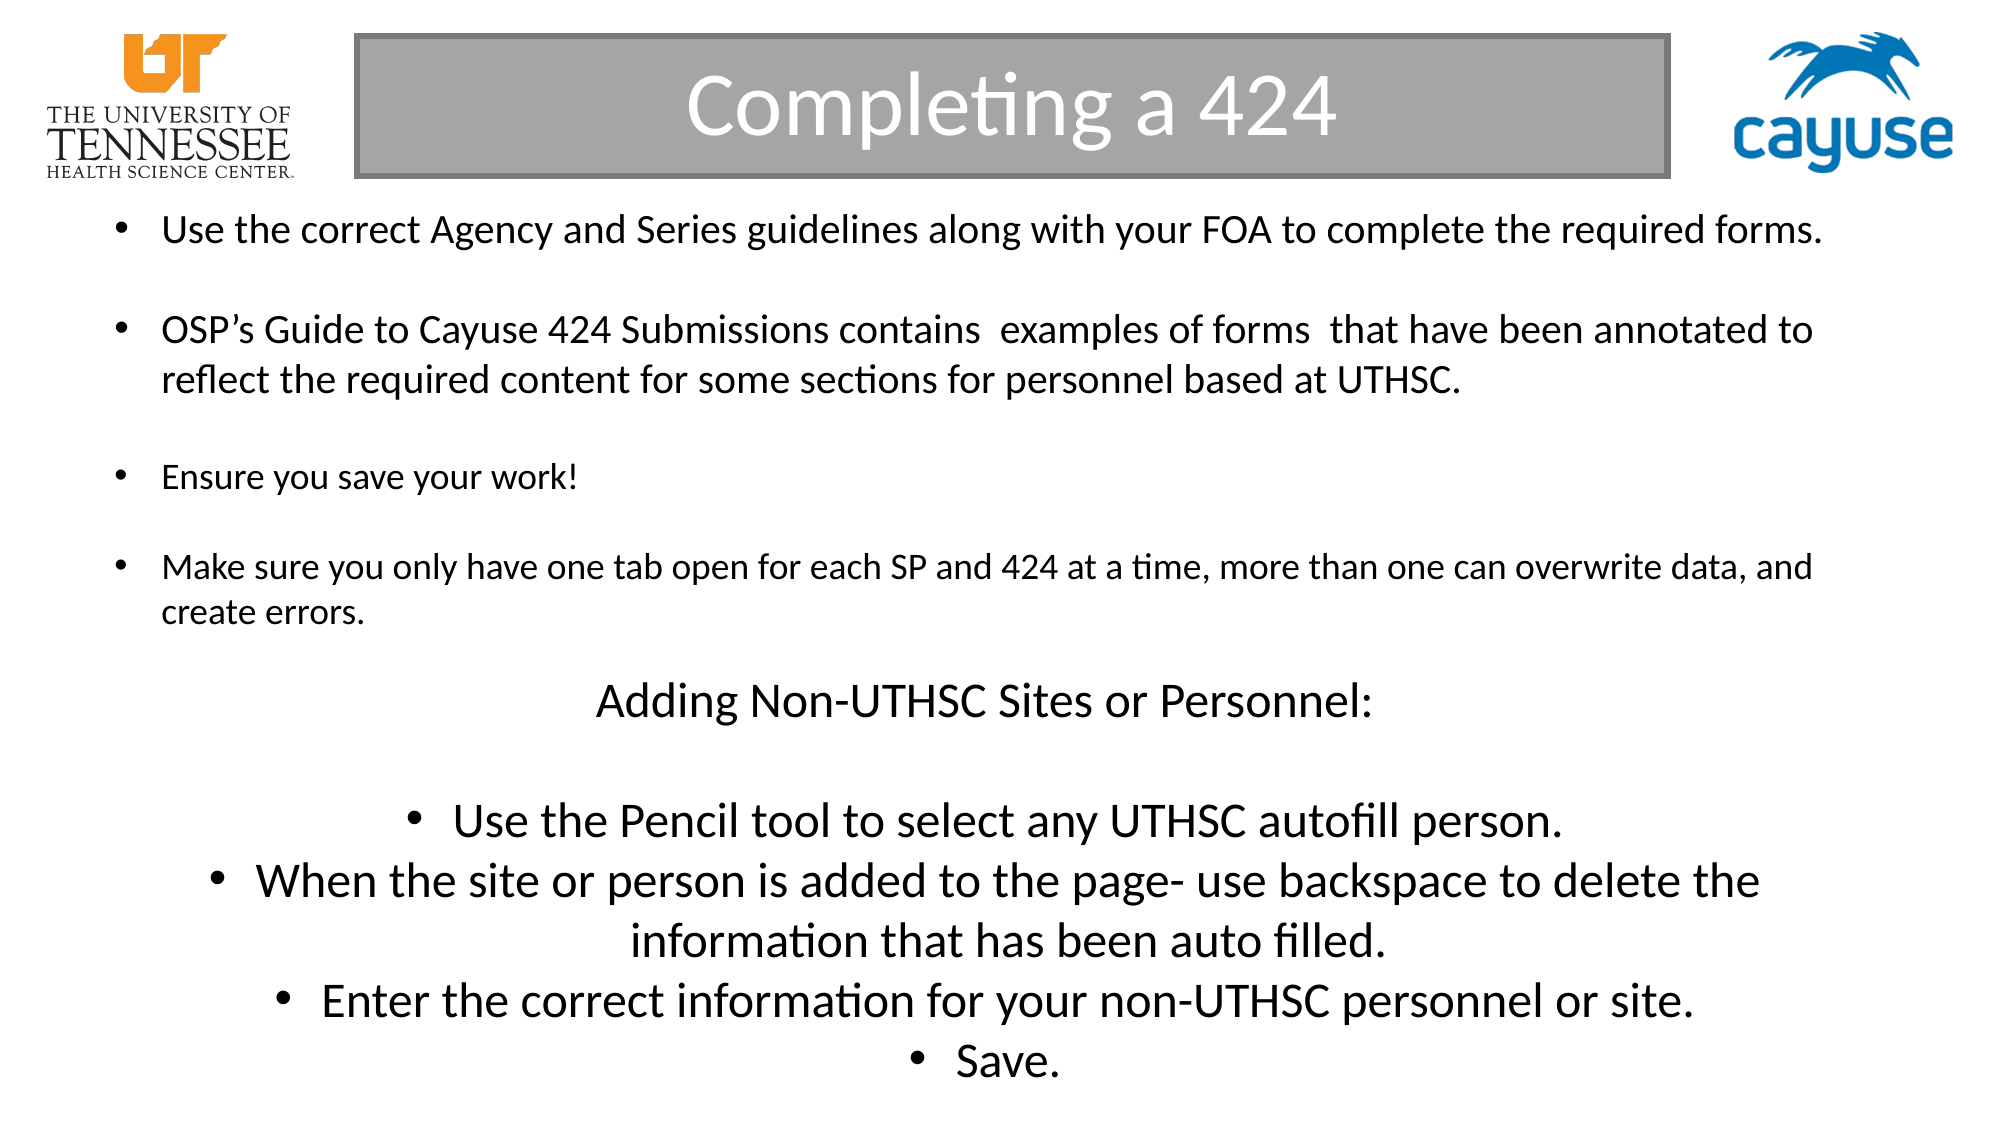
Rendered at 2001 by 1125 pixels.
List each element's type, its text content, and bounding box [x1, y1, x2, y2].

text_box Use the correct Agency and Series guidelines along with your FOA to complete the required forms. OSP’s Guide to Cayuse 424 Submissions contains examples of forms that have been annotated to reflect the required content for some sections for personnel based at UTHSC. Ensure you save your work! Make sure you only have one tab open for each SP and 424 at a time, more than one can overwrite data, and create errors. [99, 194, 1841, 660]
picture [16, 3, 325, 209]
picture [1717, 31, 1971, 173]
text_box Adding Non-UTHSC Sites or Personnel: Use the Pencil tool to select any UTHSC autofill person. When the site or person is added to the page- use backspace to delete the information that has been auto filled. Enter the correct information for your non-UTHSC personnel or site. Save. [99, 660, 1871, 1096]
text_box Completing a 424 [356, 35, 1669, 177]
